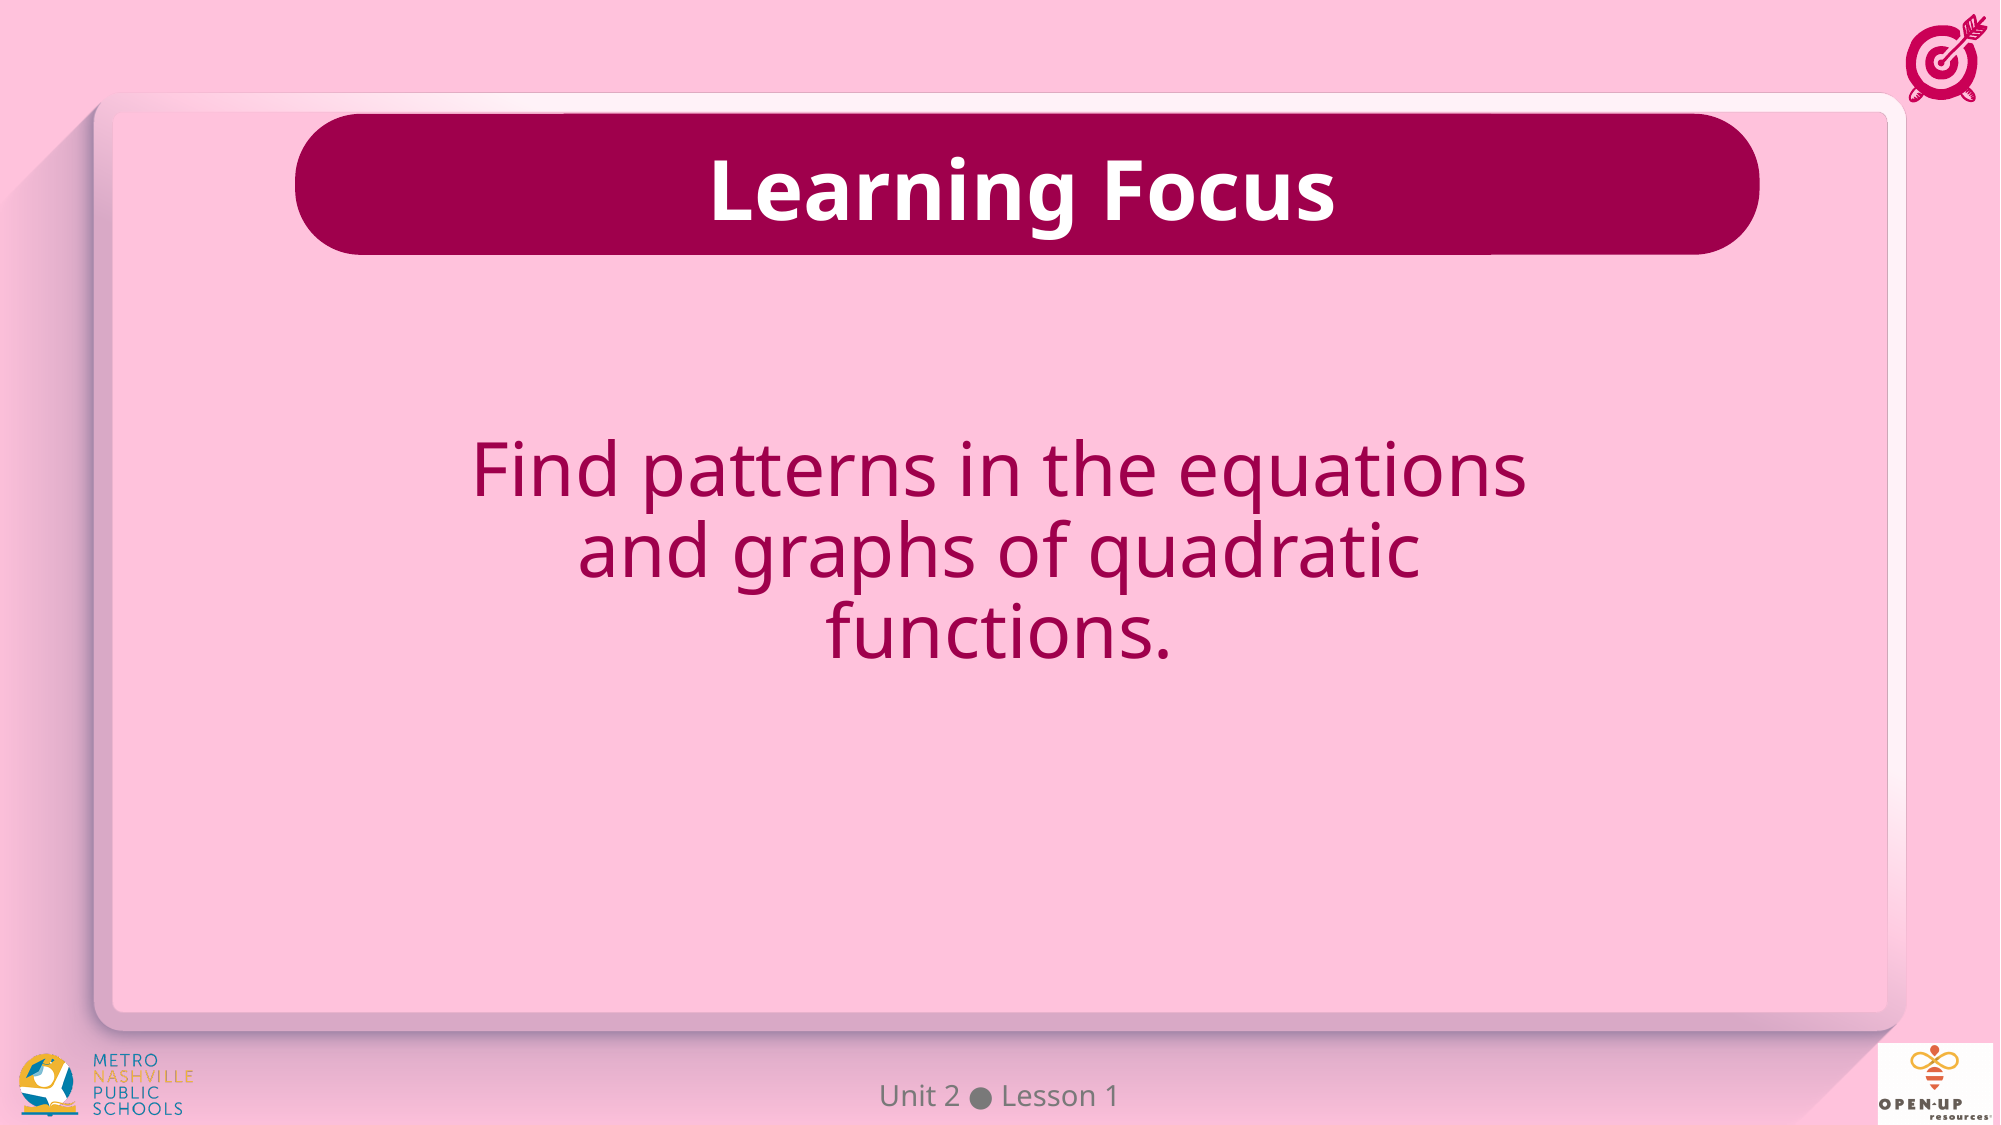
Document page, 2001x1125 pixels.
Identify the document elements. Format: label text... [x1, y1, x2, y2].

picture [0, 0, 2000, 1125]
footer Unit 2 ● Lesson 1 [662, 1065, 1338, 1125]
list Find patterns in the equations and graphs of quadratic functions. [404, 424, 1596, 803]
